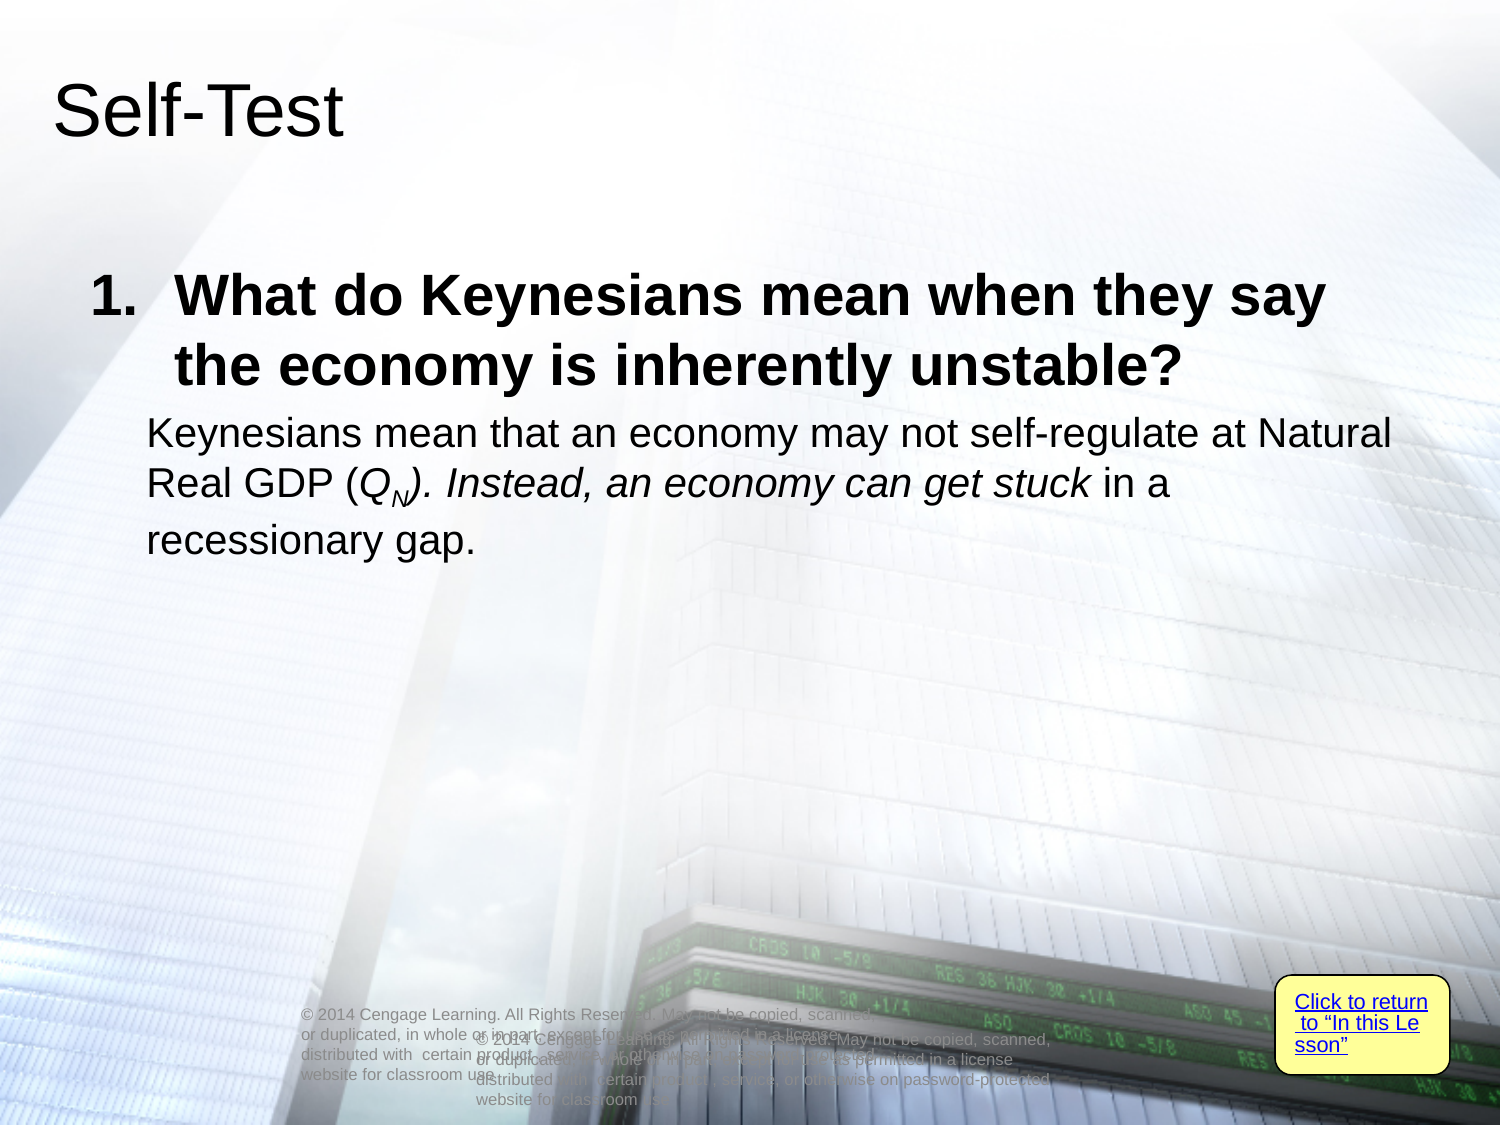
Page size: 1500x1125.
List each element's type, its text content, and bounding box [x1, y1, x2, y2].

title Self-Test [37, 12, 1463, 200]
text_box Click to return to “In this Lesson” [1275, 975, 1450, 1075]
text_box © 2014 Cengage Learning. All Rights Reserved. May not be copied, scanned, or duplicated, in whole or in part, except for use as permitted in a license distributed with certain product , service, or otherwise on password-protected website for classroom use [287, 1012, 900, 1076]
picture [0, 0, 1500, 1125]
list What do Keynesians mean when they say the economy is inherently unstable? Keynesians mean that an economy may not self-regulate at Natural Real GDP (QN). Instead, an economy can get stuck in a recessionary gap. [75, 249, 1425, 993]
